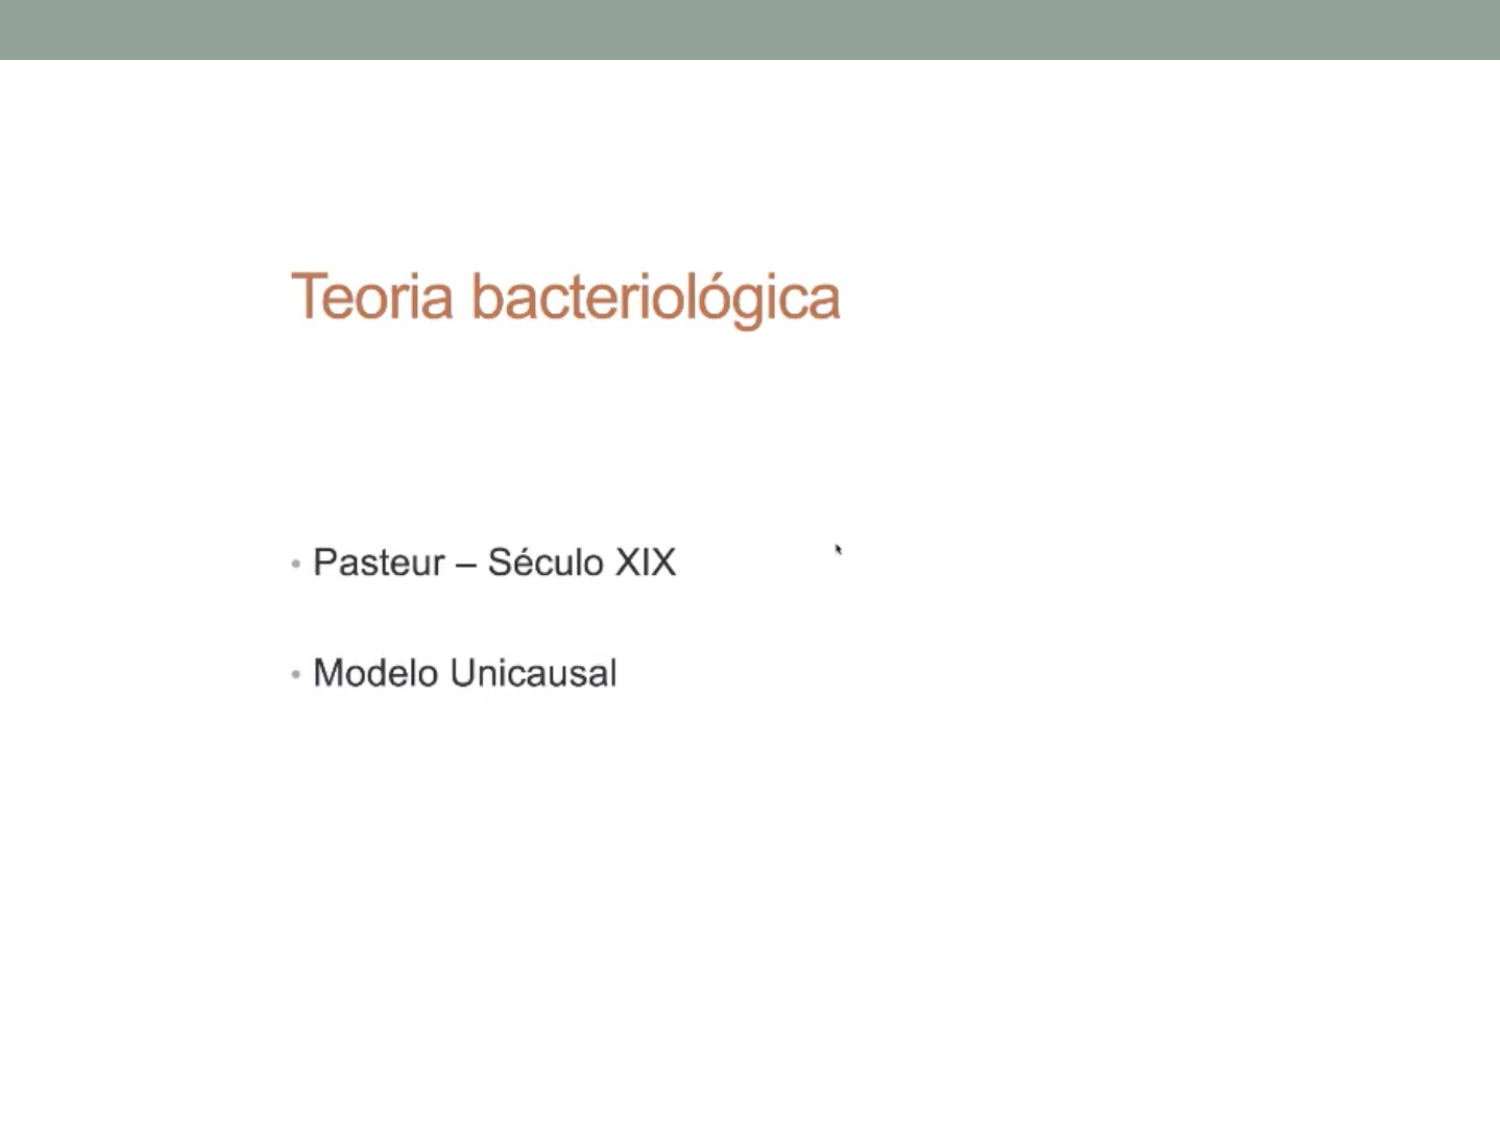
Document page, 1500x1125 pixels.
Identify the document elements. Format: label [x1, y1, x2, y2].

picture [268, 240, 1232, 885]
